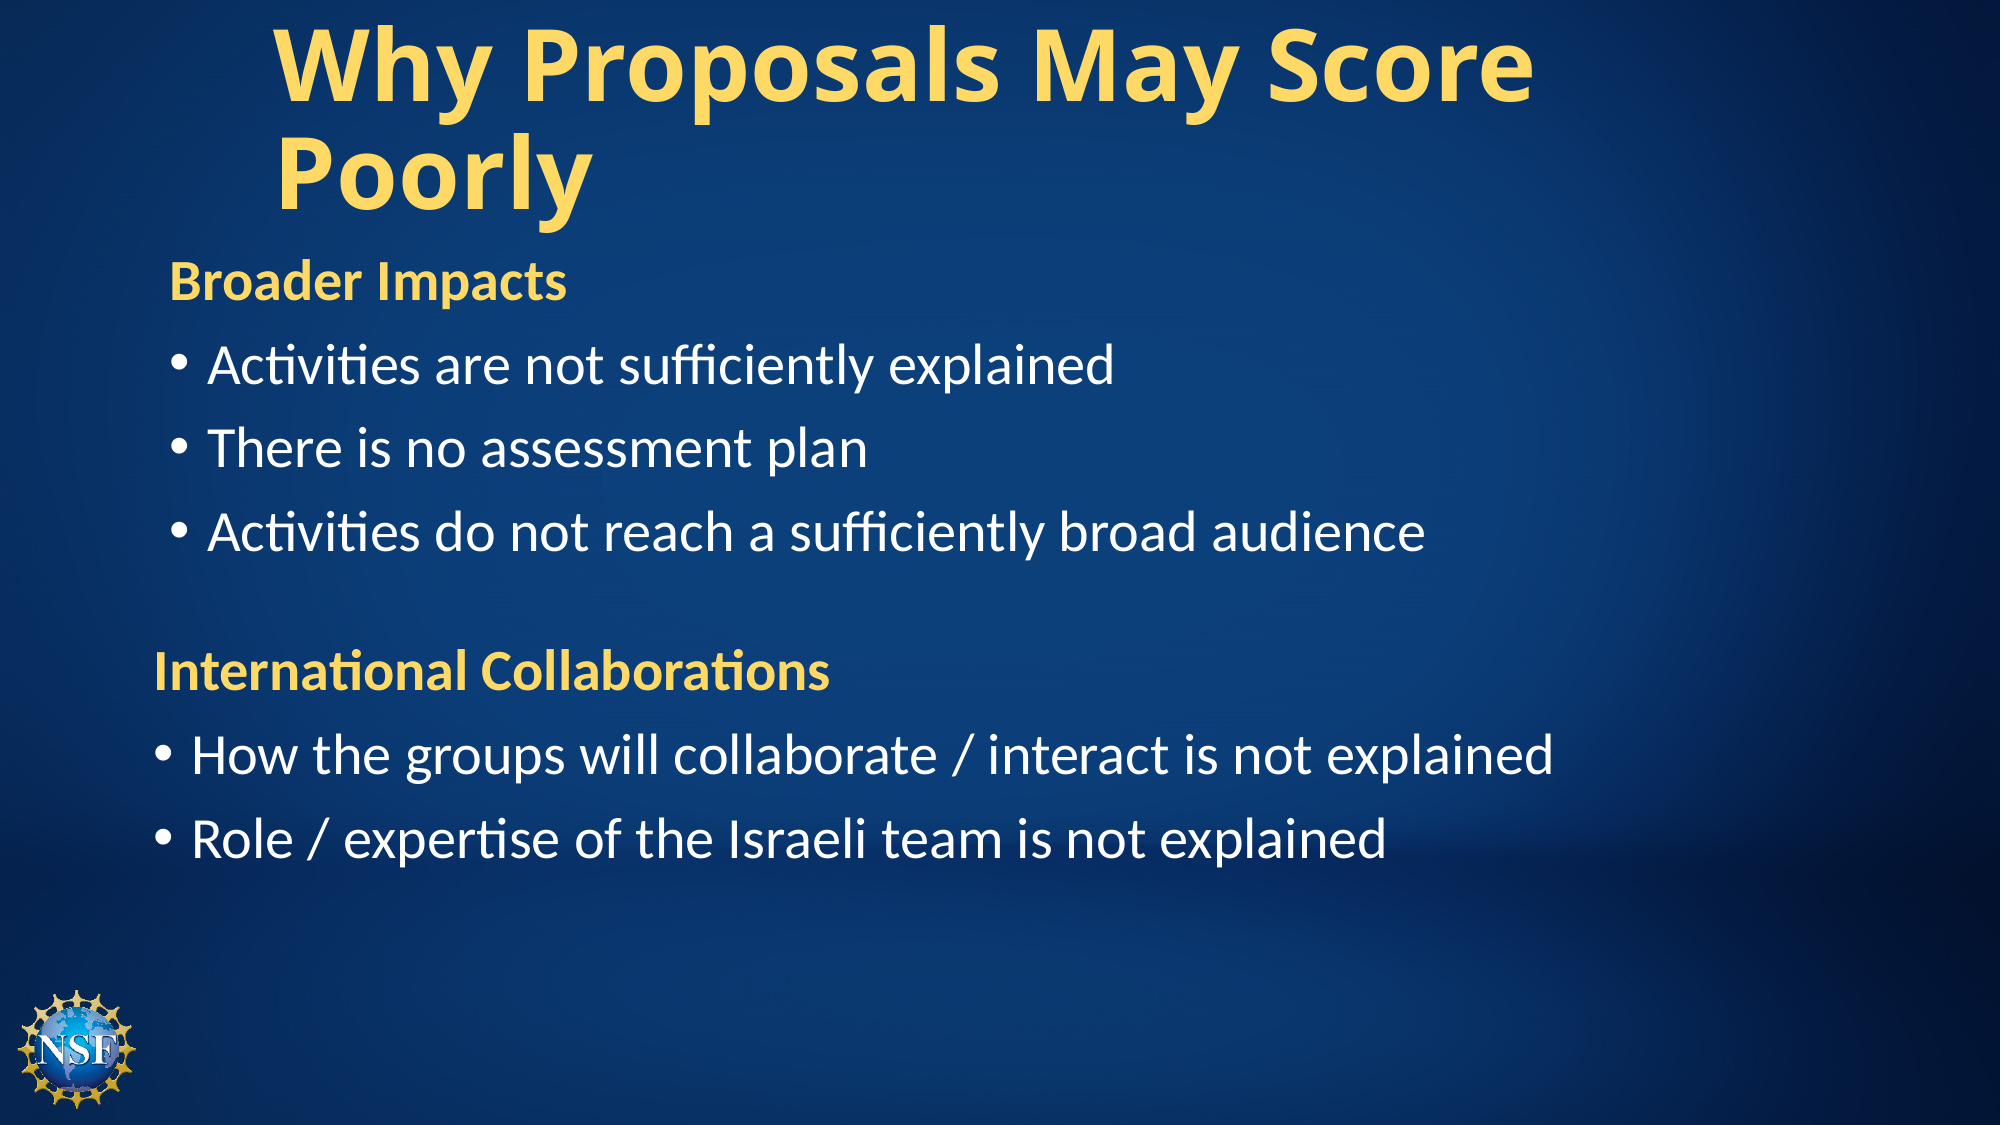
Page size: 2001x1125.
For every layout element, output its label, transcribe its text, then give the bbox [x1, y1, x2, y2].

text_box Broader Impacts Activities are not sufficiently explained There is no assessment plan Activities do not reach a sufficiently broad audience [154, 242, 1880, 676]
picture [0, 0, 2000, 1125]
title Why Proposals May Score Poorly [258, 14, 1697, 233]
list International Collaborations How the groups will collaborate / interact is not explained Role / expertise of the Israeli team is not explained [138, 632, 1864, 951]
